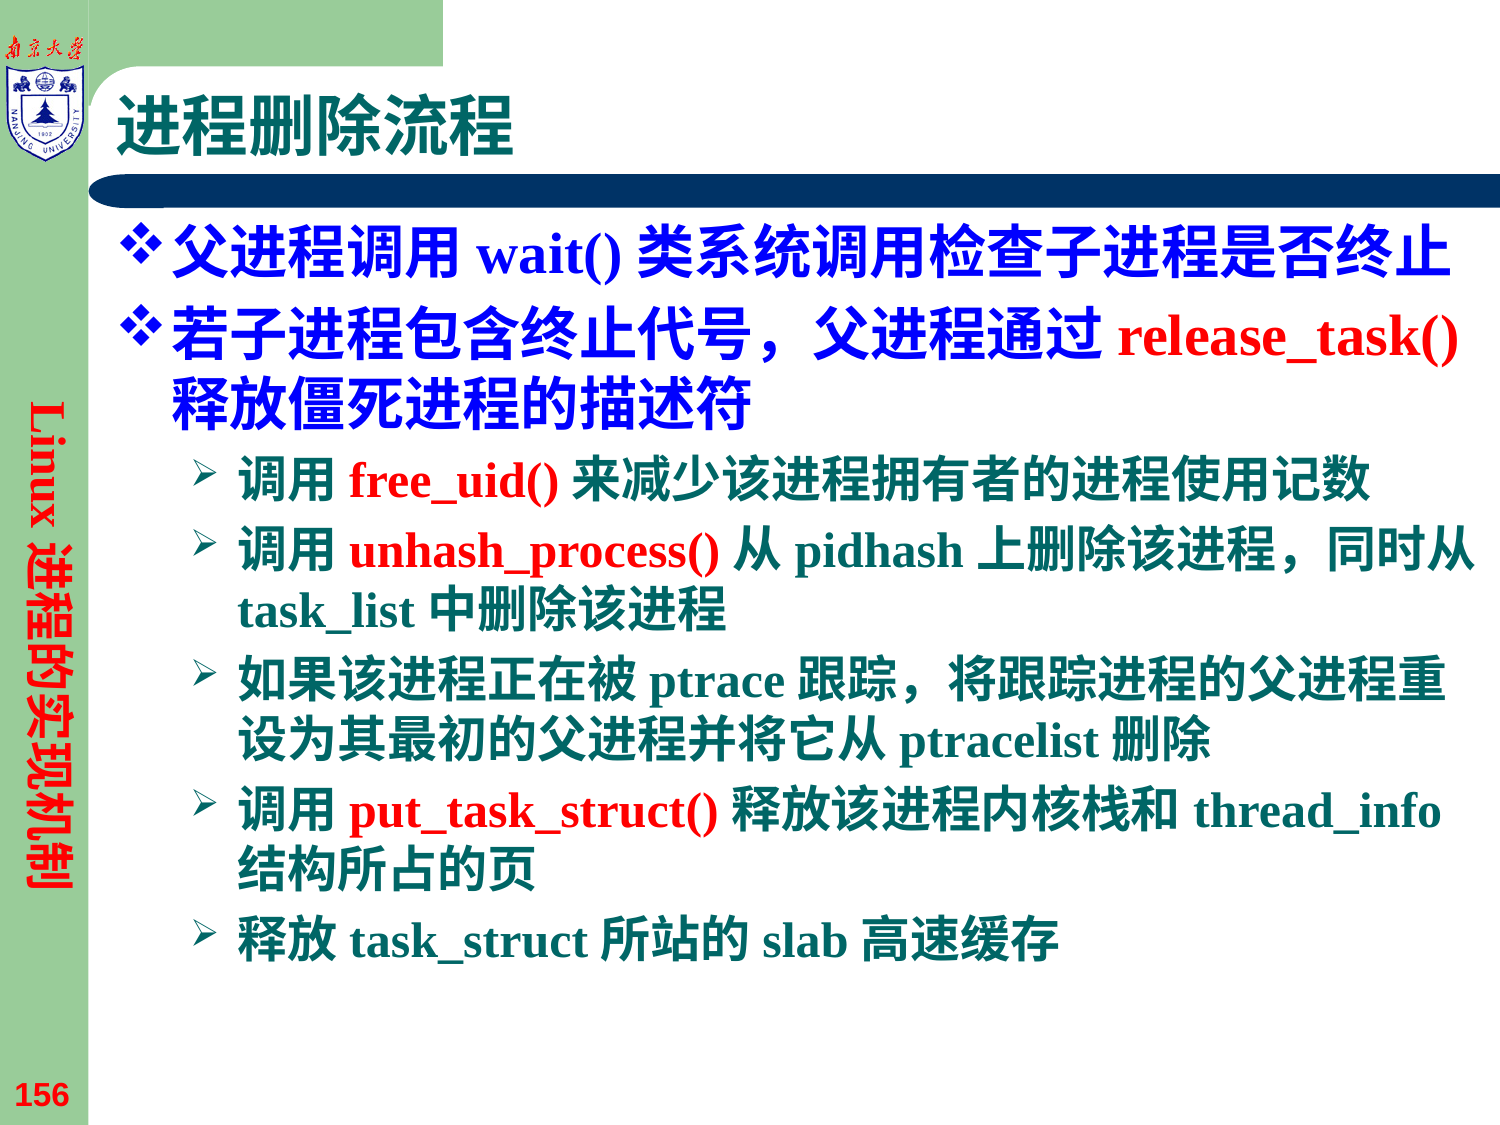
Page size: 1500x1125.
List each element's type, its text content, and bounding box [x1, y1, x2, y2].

slide_number 156 [0, 1065, 91, 1122]
picture [4, 30, 87, 163]
text_box Linux进程的实现机制 [5, 328, 88, 965]
title 进程删除流程 [100, 66, 1471, 173]
list 父进程调用wait()类系统调用检查子进程是否终止 若子进程包含终止代号，父进程通过release_task()释放僵死进程的描述符 调用free_uid()来减少该进程拥有者的进程使用记数 调用unhash_process()从pidhash上删除该进程，同时从task_list中删除该进程 如果该进程正在被ptrace跟踪，将跟踪进程的父进程重设为其最初的父进程并将它从ptracelist删除 调用put_task_struct()释放该进程内核栈和thread_info结构所占的页 释放task_struct所站的slab高速缓存 [100, 207, 1500, 1103]
